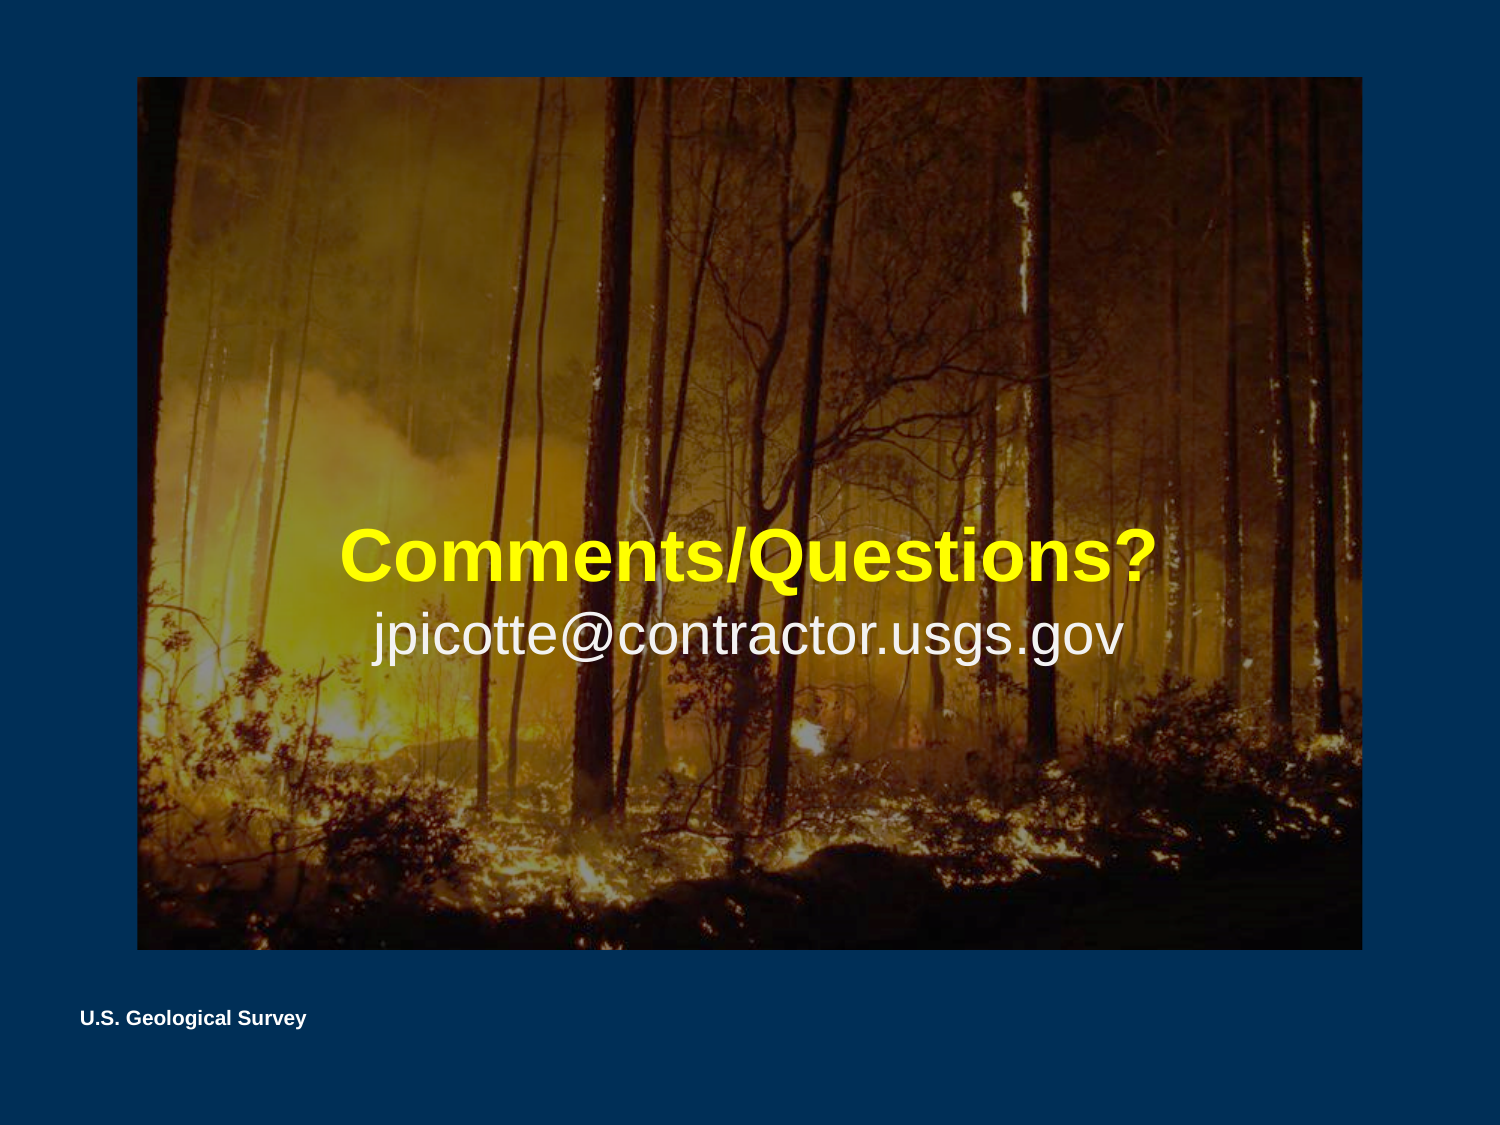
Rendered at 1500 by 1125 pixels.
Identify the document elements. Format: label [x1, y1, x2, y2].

picture [137, 77, 1363, 950]
